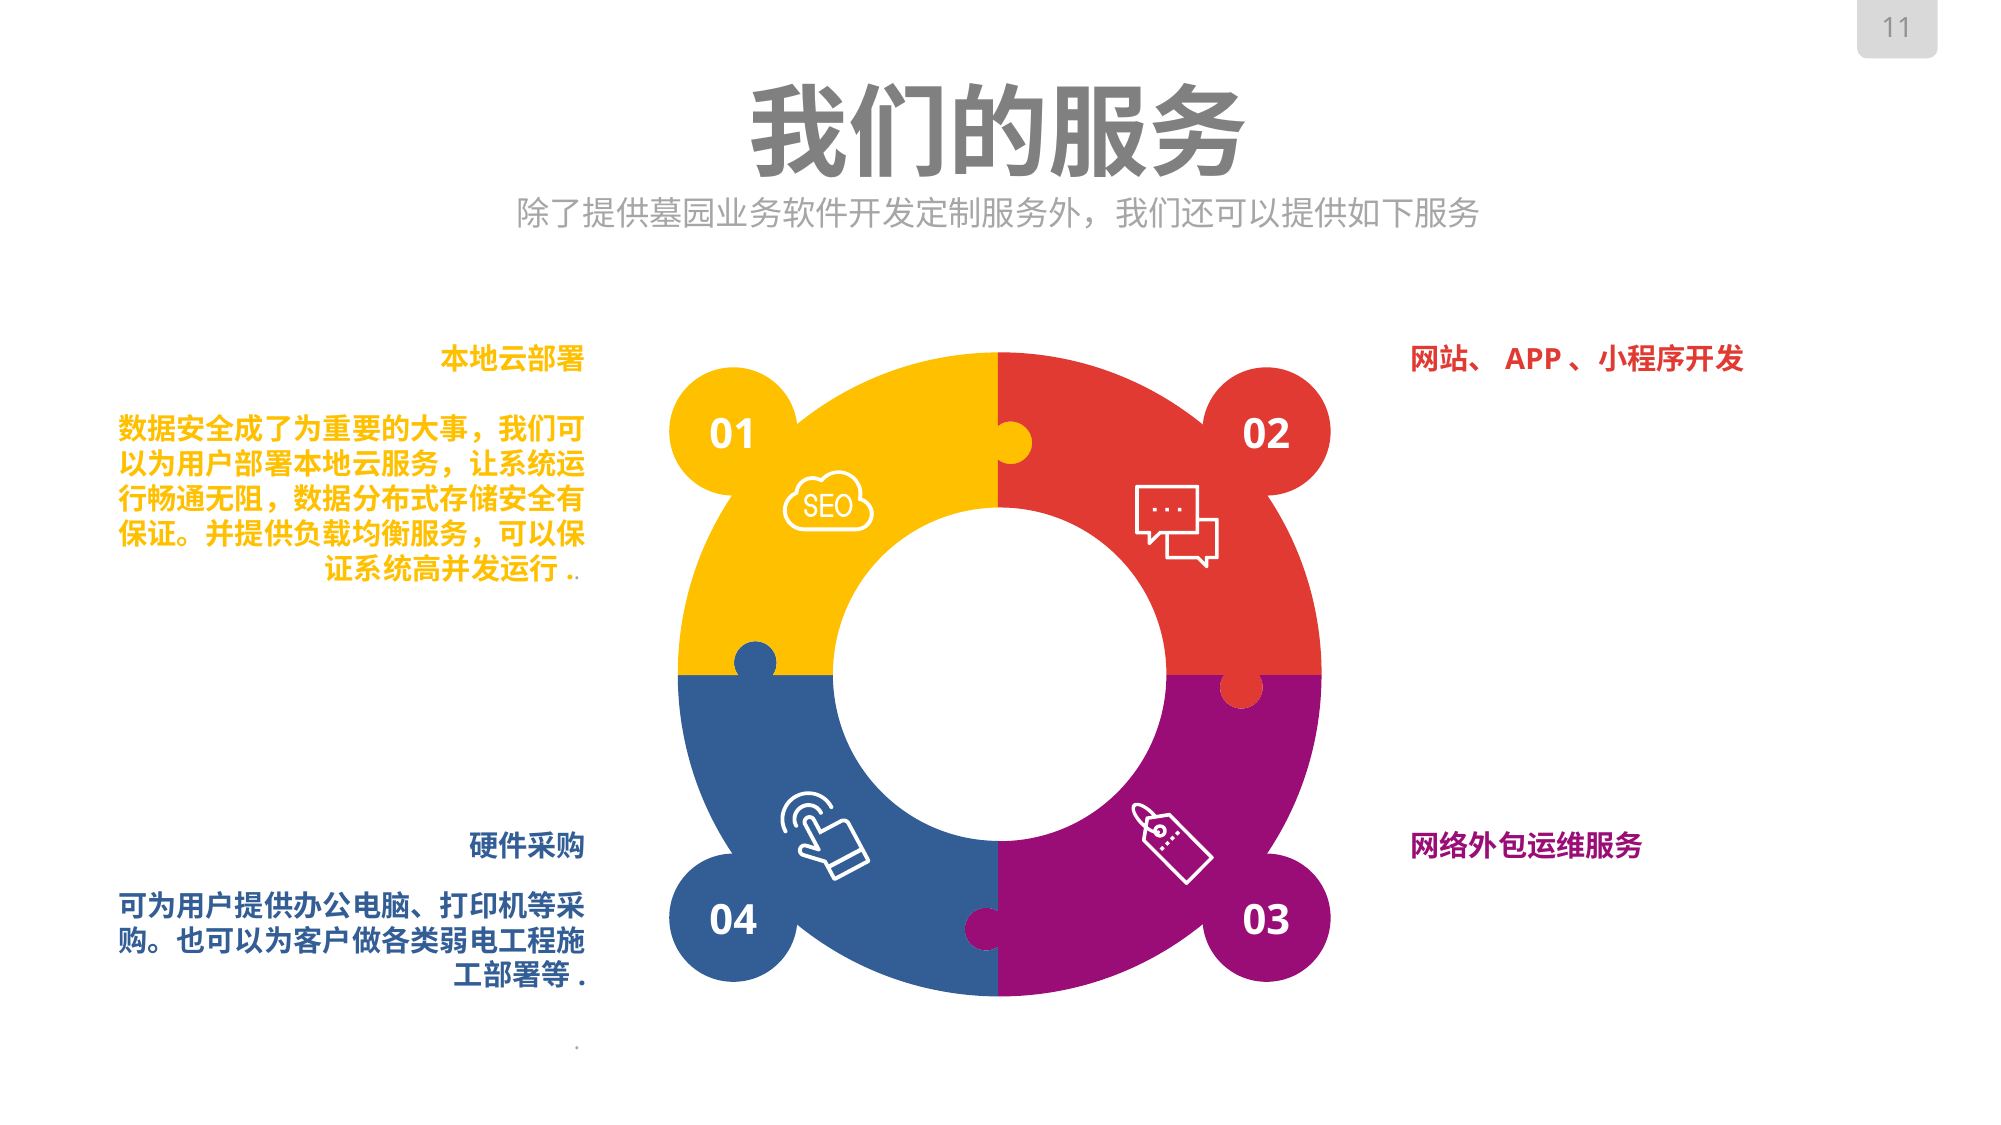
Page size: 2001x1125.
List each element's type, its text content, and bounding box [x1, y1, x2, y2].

text_box 硬件采购 可为用户提供办公电脑、打印机等采购。也可以为客户做各类弱电工程施工部署等. . [114, 826, 587, 1055]
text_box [1131, 802, 1214, 886]
text_box 03 [1202, 853, 1331, 982]
text_box 01 [669, 367, 798, 496]
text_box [1134, 484, 1219, 569]
title 我们的服务 [83, 74, 1914, 183]
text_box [782, 470, 874, 532]
text_box [965, 675, 1322, 997]
text_box [997, 352, 1322, 709]
text_box 04 [669, 853, 798, 982]
text_box [677, 642, 999, 997]
text_box 网站、APP、小程序开发 [1410, 340, 1879, 431]
text_box [677, 352, 1032, 676]
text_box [780, 791, 871, 881]
text_box 02 [1202, 367, 1331, 496]
list 除了提供墓园业务软件开发定制服务外，我们还可以提供如下服务 [83, 193, 1914, 232]
text_box 本地云部署 数据安全成了为重要的大事，我们可以为用户部署本地云服务，让系统运行畅通无阻，数据分布式存储安全有保证。并提供负载均衡服务，可以保证系统高并发运行.. [114, 340, 587, 586]
text_box 网络外包运维服务 [1410, 826, 1879, 917]
